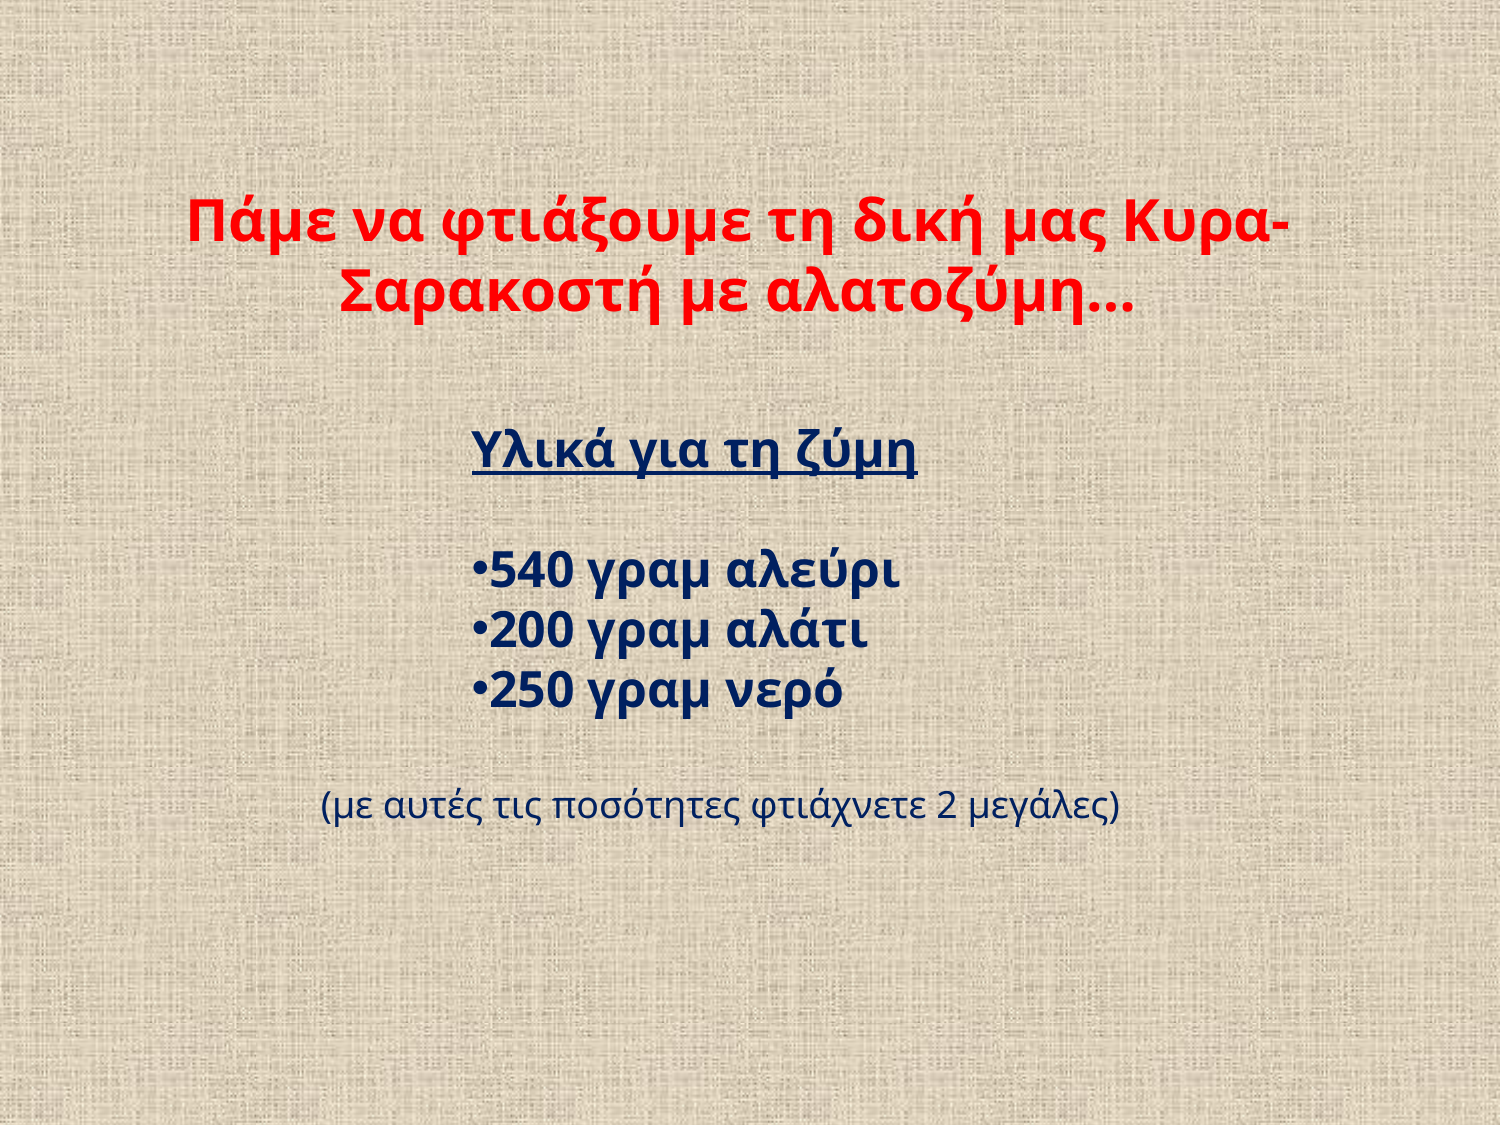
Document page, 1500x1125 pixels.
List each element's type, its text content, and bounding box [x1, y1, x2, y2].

text_box Πάμε να φτιάξουμε τη δική μας Κυρα-Σαρακοστή με αλατοζύμη… [164, 175, 1313, 331]
text_box (με αυτές τις ποσότητες φτιάχνετε 2 μεγάλες) [163, 773, 1278, 834]
picture [0, 0, 1500, 1125]
text_box Υλικά για τη ζύμη 540 γραμ αλεύρι 200 γραμ αλάτι 250 γραμ νερό [456, 410, 985, 770]
